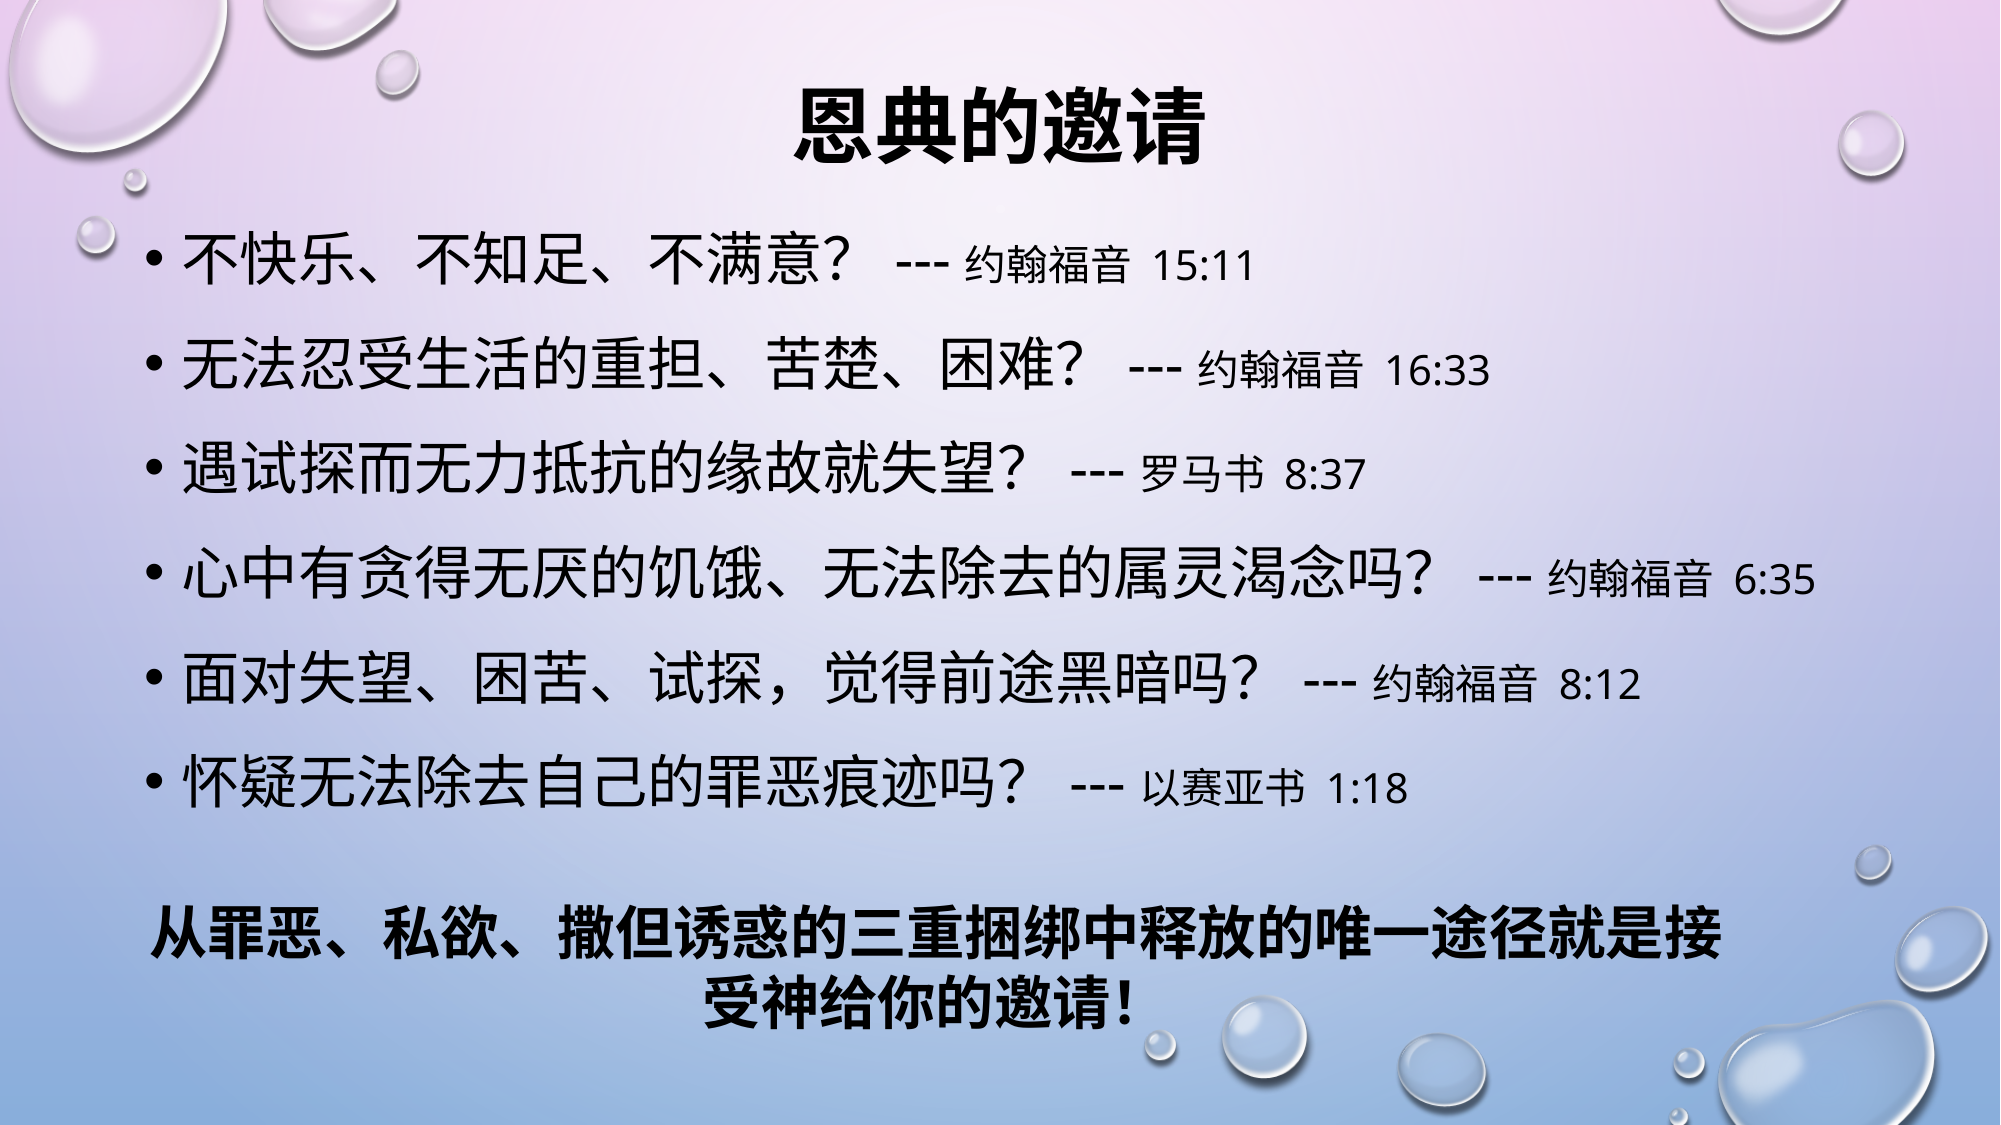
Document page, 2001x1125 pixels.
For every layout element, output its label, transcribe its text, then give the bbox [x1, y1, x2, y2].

picture [0, 0, 2000, 1125]
list 不快乐、不知足、不满意？---约翰福音 15:11 无法忍受生活的重担、苦楚、困难？---约翰福音 16:33 遇试探而无力抵抗的缘故就失望？---罗马书 8:37 心中有贪得无厌的饥饿、无法除去的属灵渴念吗？---约翰福音 6:35 面对失望、困苦、试探，觉得前途黑暗吗？---约翰福音 8:12 怀疑无法除去自己的罪恶痕迹吗？---以赛亚书 1:18 [129, 200, 1967, 1109]
title 恩典的邀请 [149, 0, 1851, 200]
text_box 从罪恶、私欲、撒但诱惑的三重捆绑中释放的唯一途径就是接受神给你的邀请！ [115, 888, 1757, 1044]
